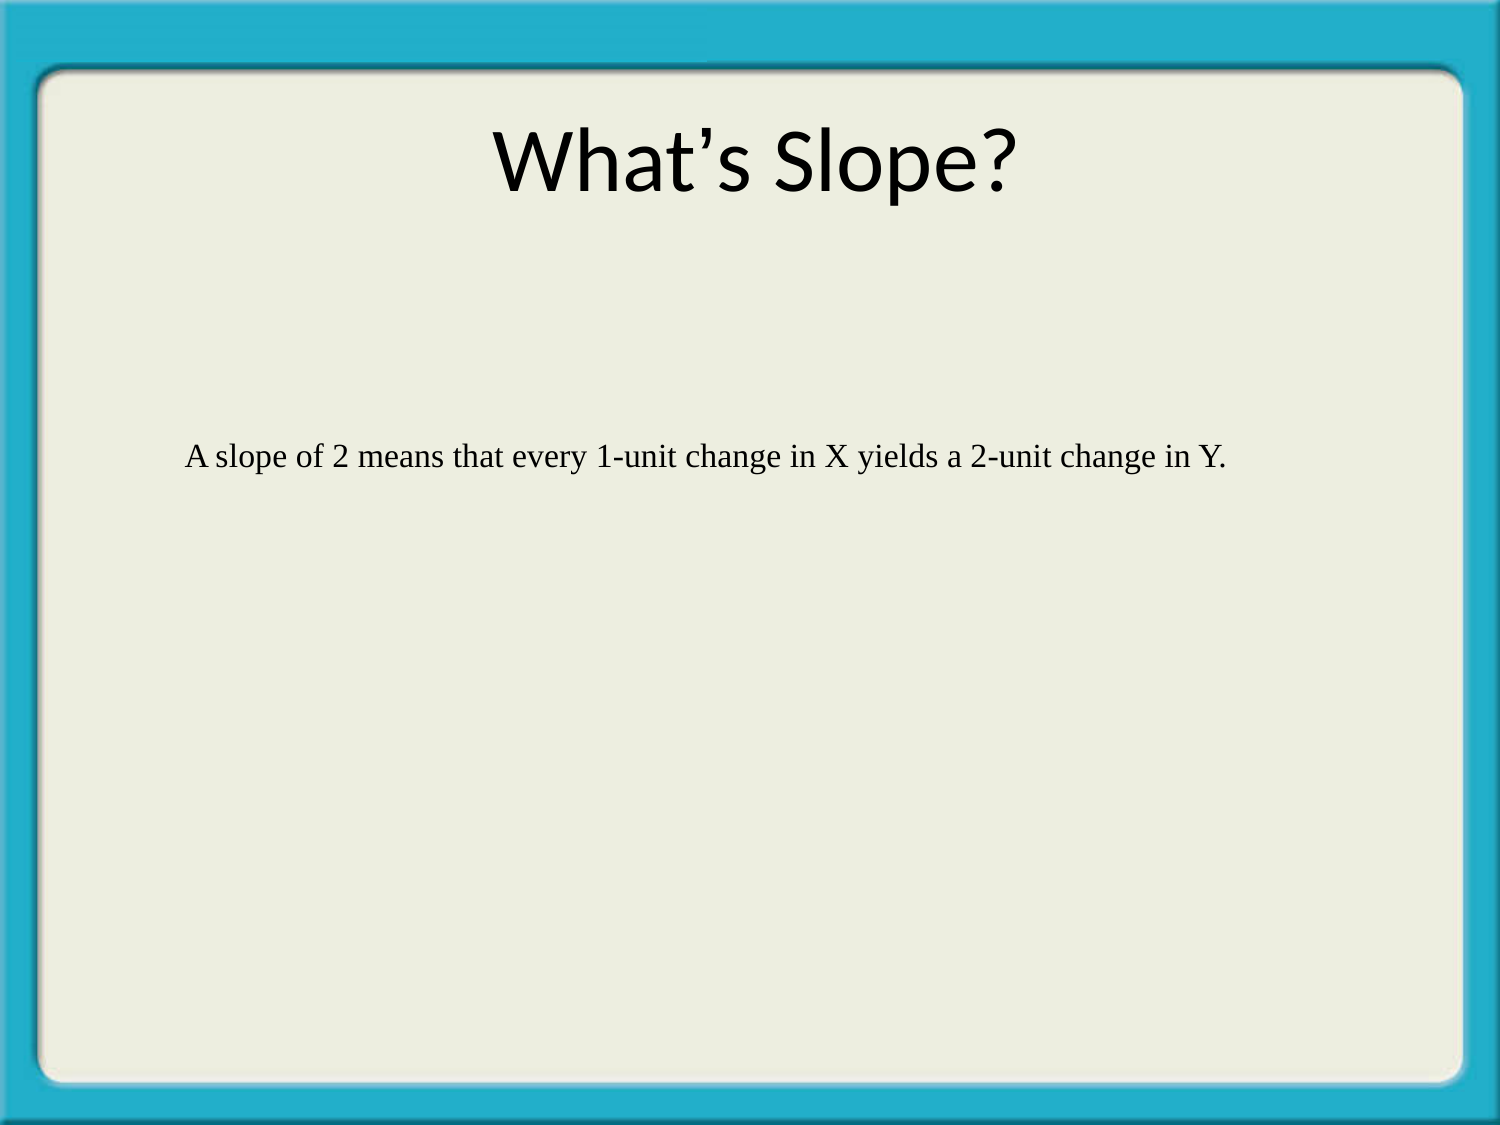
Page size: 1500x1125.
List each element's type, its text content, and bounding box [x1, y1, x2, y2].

picture [0, 0, 1500, 1125]
title What’s Slope? [118, 34, 1397, 275]
text_box A slope of 2 means that every 1-unit change in X yields a 2-unit change in Y. [169, 387, 1345, 700]
